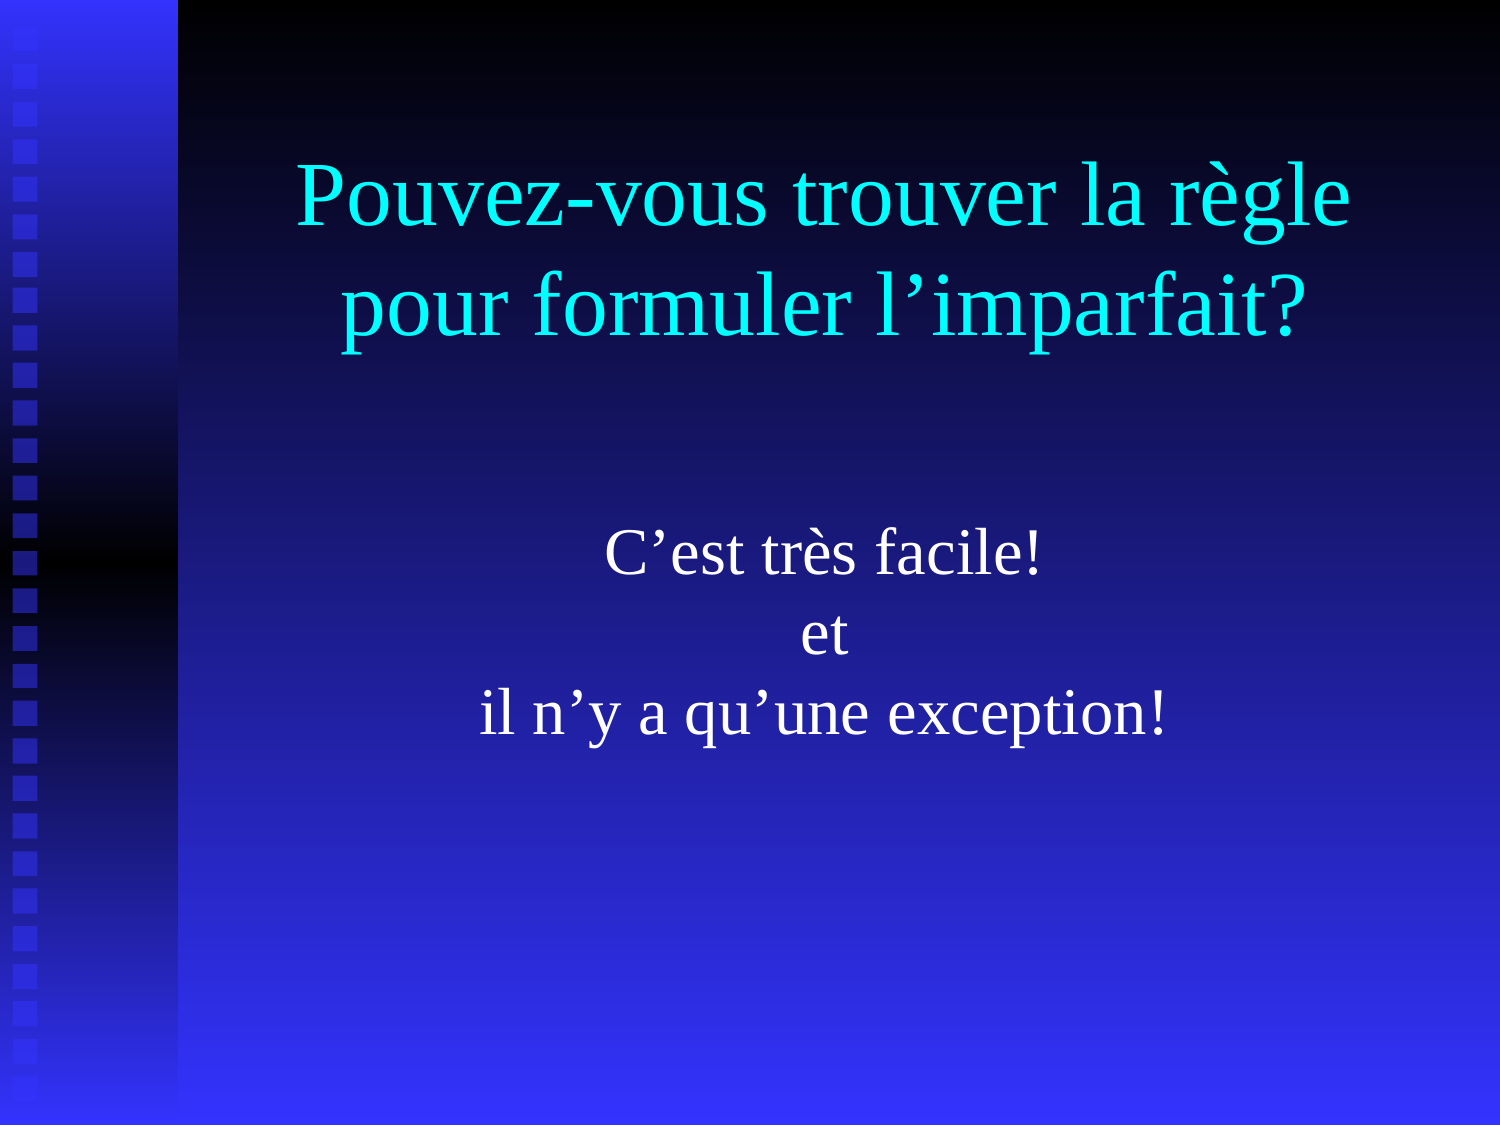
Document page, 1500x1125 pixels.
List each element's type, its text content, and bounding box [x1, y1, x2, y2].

title Pouvez-vous trouver la règle pour formuler l’imparfait? [187, 149, 1463, 338]
subtitle C’est très facile! et il n’y a qu’une exception! [299, 499, 1351, 788]
